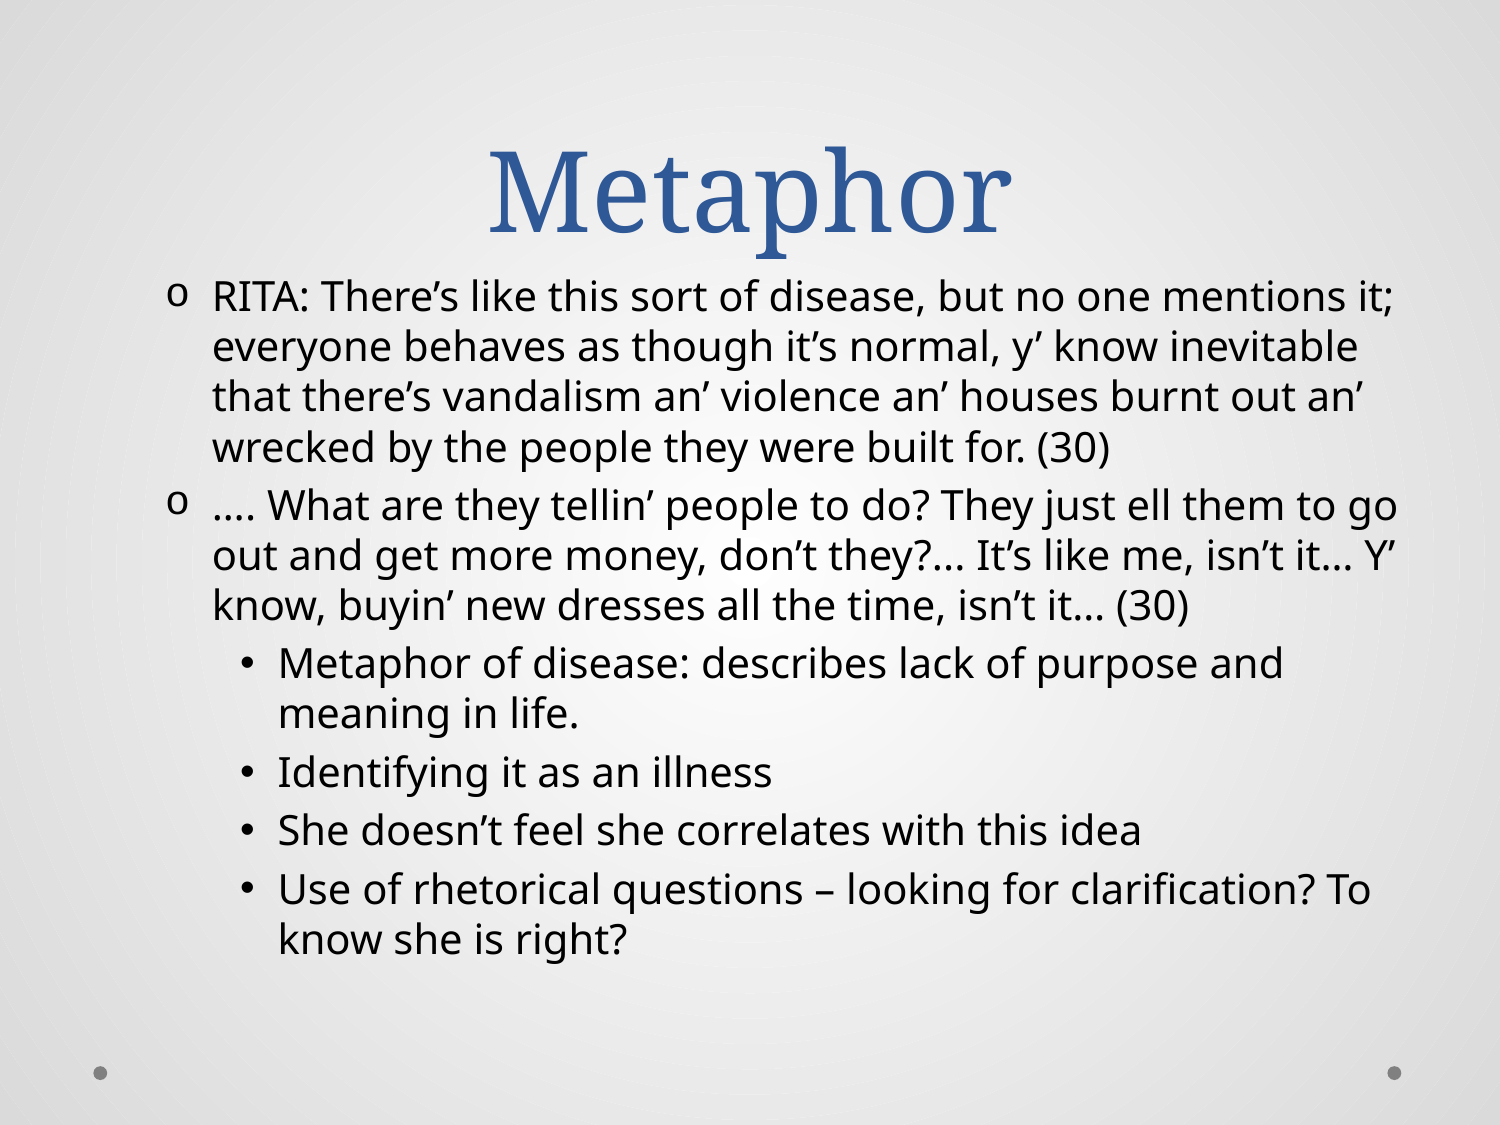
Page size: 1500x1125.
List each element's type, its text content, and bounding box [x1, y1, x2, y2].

list RITA: There’s like this sort of disease, but no one mentions it; everyone behaves as though it’s normal, y’ know inevitable that there’s vandalism an’ violence an’ houses burnt out an’ wrecked by the people they were built for. (30) …. What are they tellin’ people to do? They just ell them to go out and get more money, don’t they?... It’s like me, isn’t it… Y’ know, buyin’ new dresses all the time, isn’t it… (30) Metaphor of disease: describes lack of purpose and meaning in life. Identifying it as an illness She doesn’t feel she correlates with this idea Use of rhetorical questions – looking for clarification? To know she is right? [75, 262, 1425, 1005]
title Metaphor [75, 0, 1425, 262]
